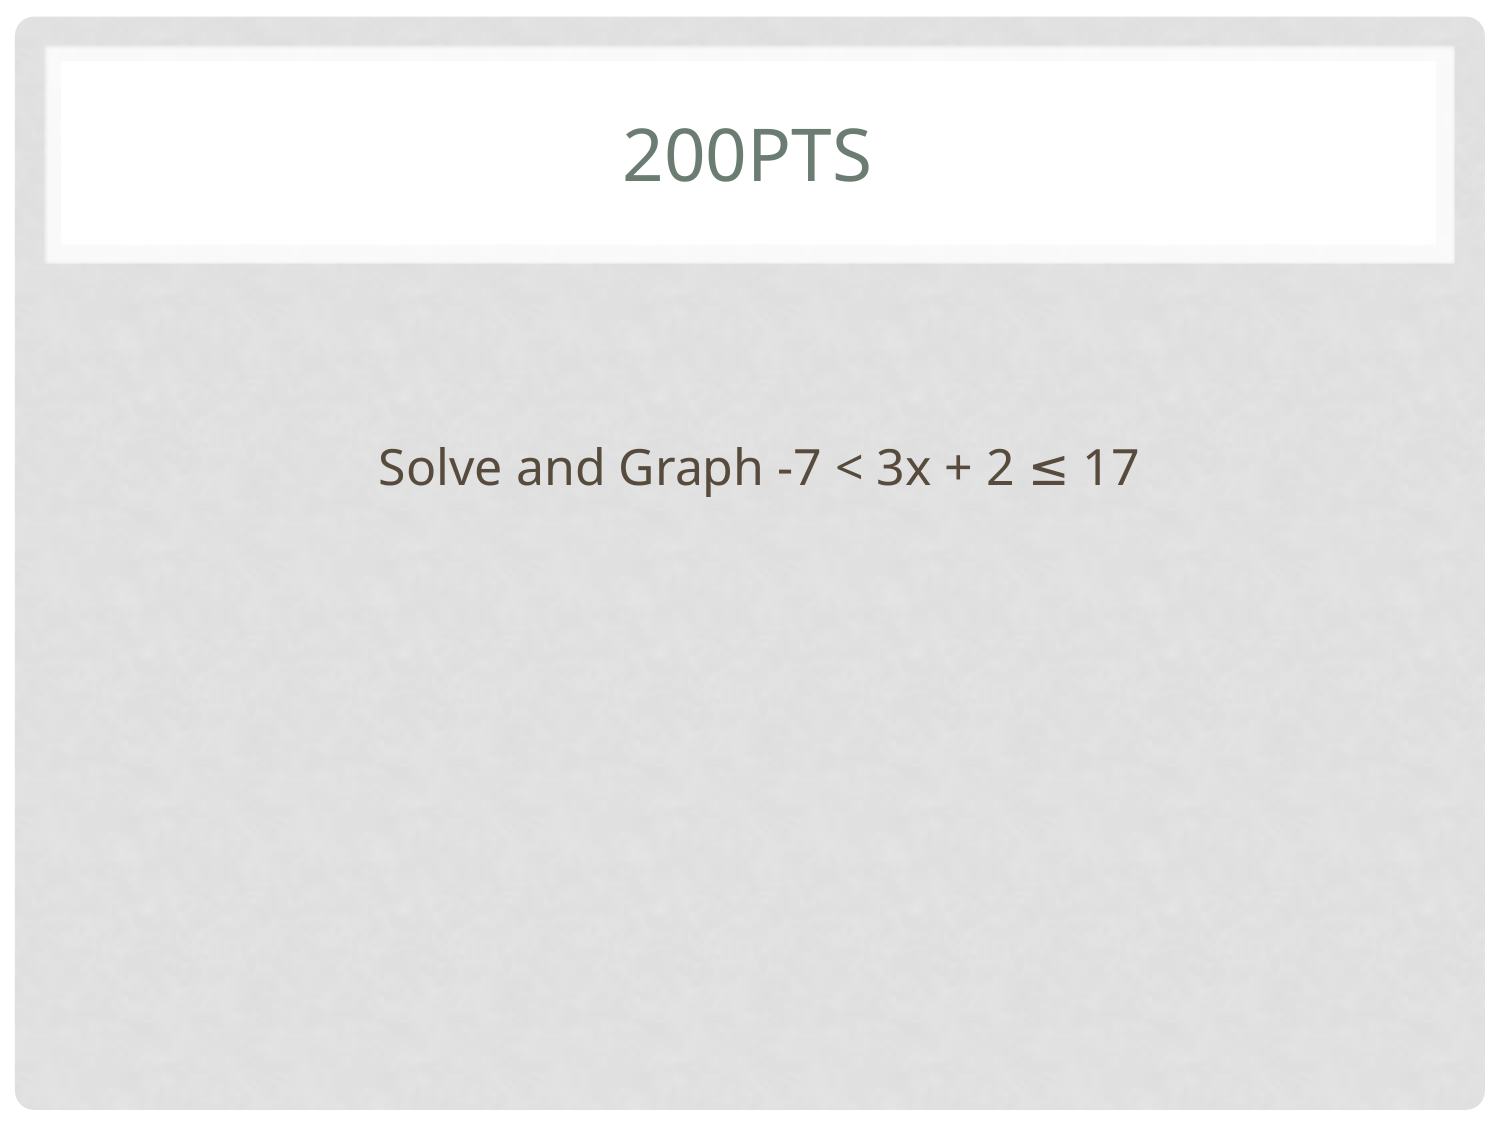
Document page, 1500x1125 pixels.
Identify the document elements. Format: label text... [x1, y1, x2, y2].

title 200pts [69, 66, 1425, 238]
list Solve and Graph -7 < 3x + 2 ≤ 17 [75, 287, 1425, 1005]
